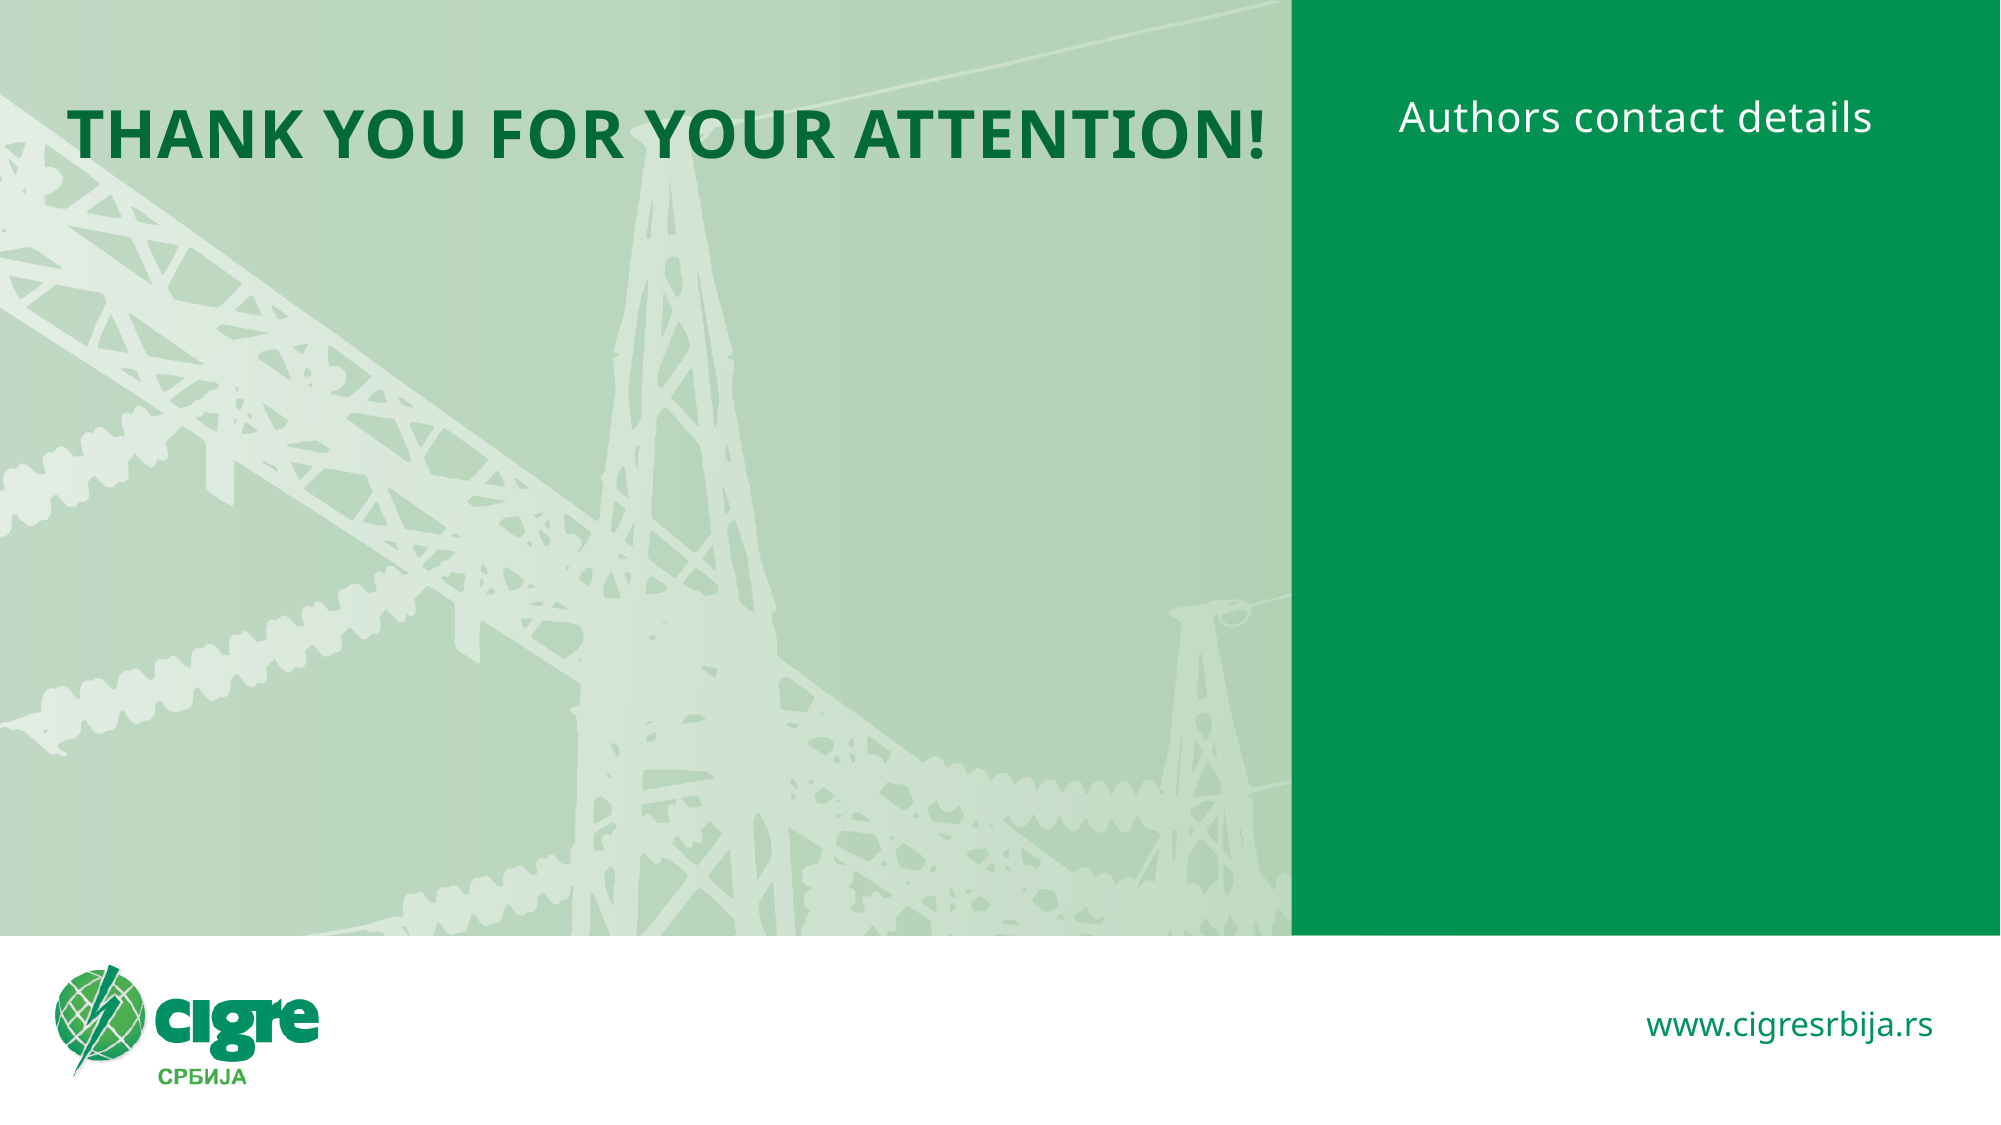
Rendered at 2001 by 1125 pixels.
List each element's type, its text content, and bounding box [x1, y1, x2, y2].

text_box www.cigresrbija.rs [1624, 995, 1949, 1051]
picture [0, 0, 2000, 936]
picture [50, 961, 319, 1085]
